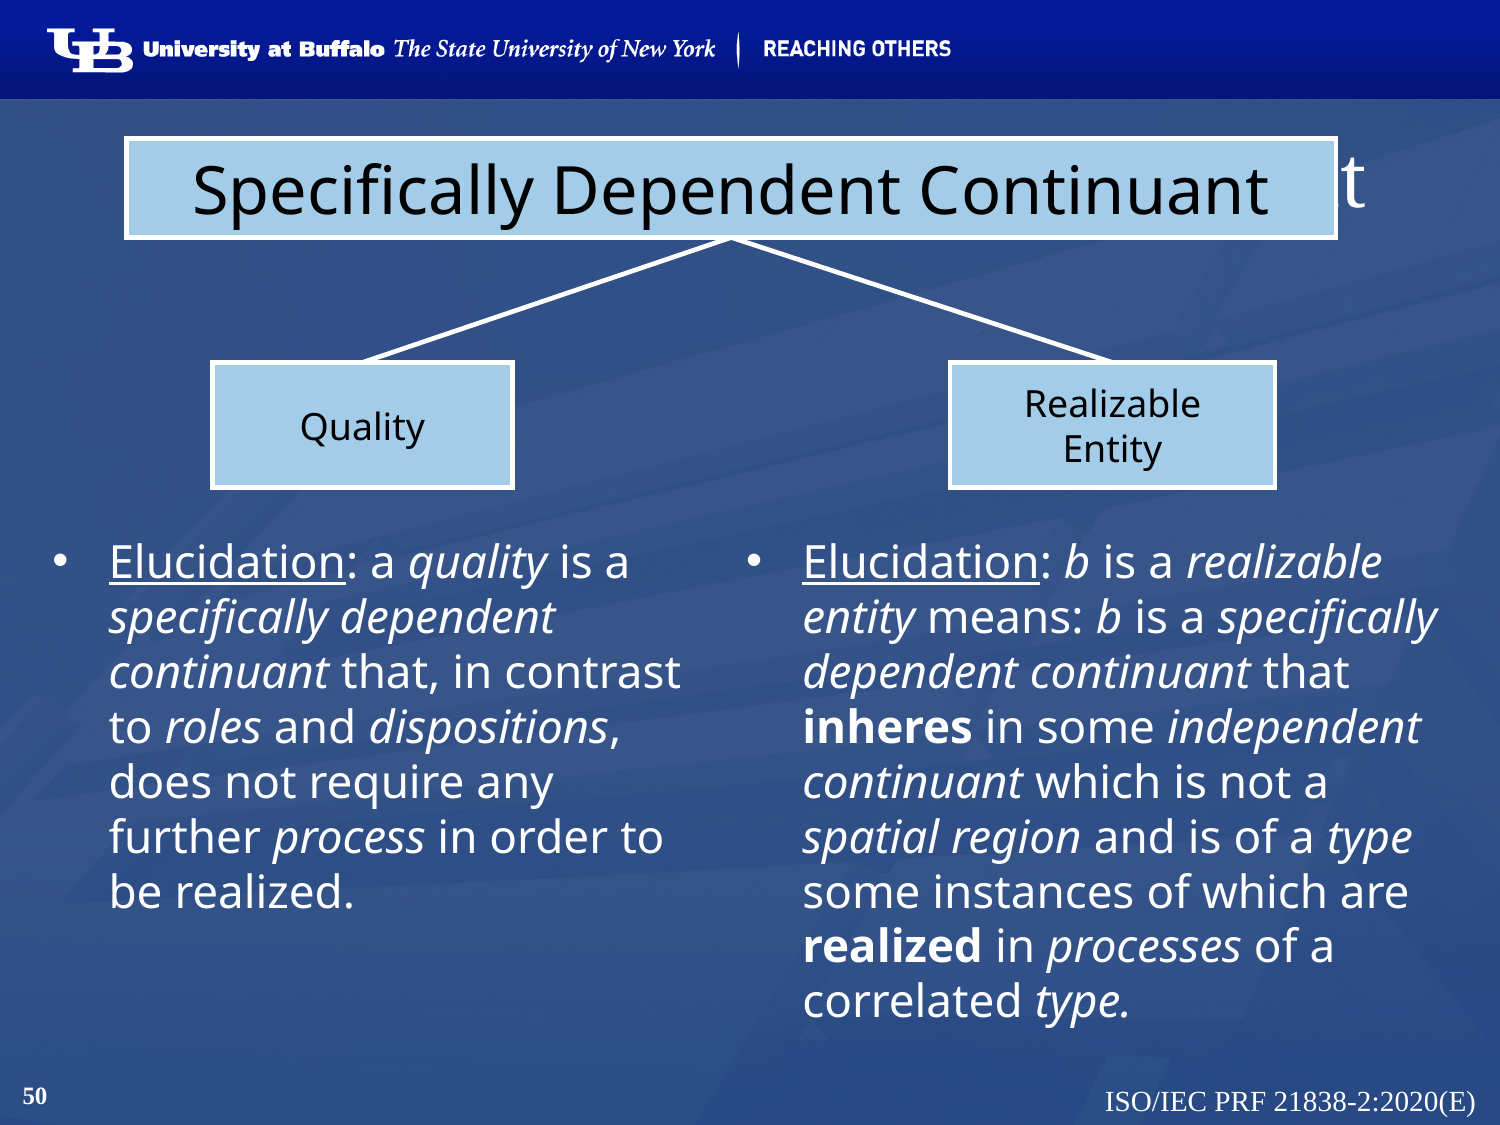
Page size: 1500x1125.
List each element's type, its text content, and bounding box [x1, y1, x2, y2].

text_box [362, 237, 728, 363]
text_box ISO/IEC PRF 21838-2:2020(E) [1087, 1074, 1499, 1125]
title Specifically Dependent Continuant [37, 125, 1463, 250]
text_box Specifically Dependent Continuant [126, 138, 1336, 238]
list Elucidation: a quality is a specifically dependent continuant that, in contrast to roles and dispositions, does not require any further process in order to be realized. [37, 525, 700, 1050]
text_box Quality [212, 362, 513, 488]
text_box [730, 237, 1113, 363]
text_box Realizable Entity [950, 362, 1275, 488]
text_box Elucidation: b is a realizable entity means: b is a specifically dependent continuant that inheres in some independent continuant which is not a spatial region and is of a type some instances of which are realized in processes of a correlated type. [731, 524, 1463, 1050]
picture [0, 0, 1500, 99]
slide_number 50 [0, 1064, 63, 1125]
